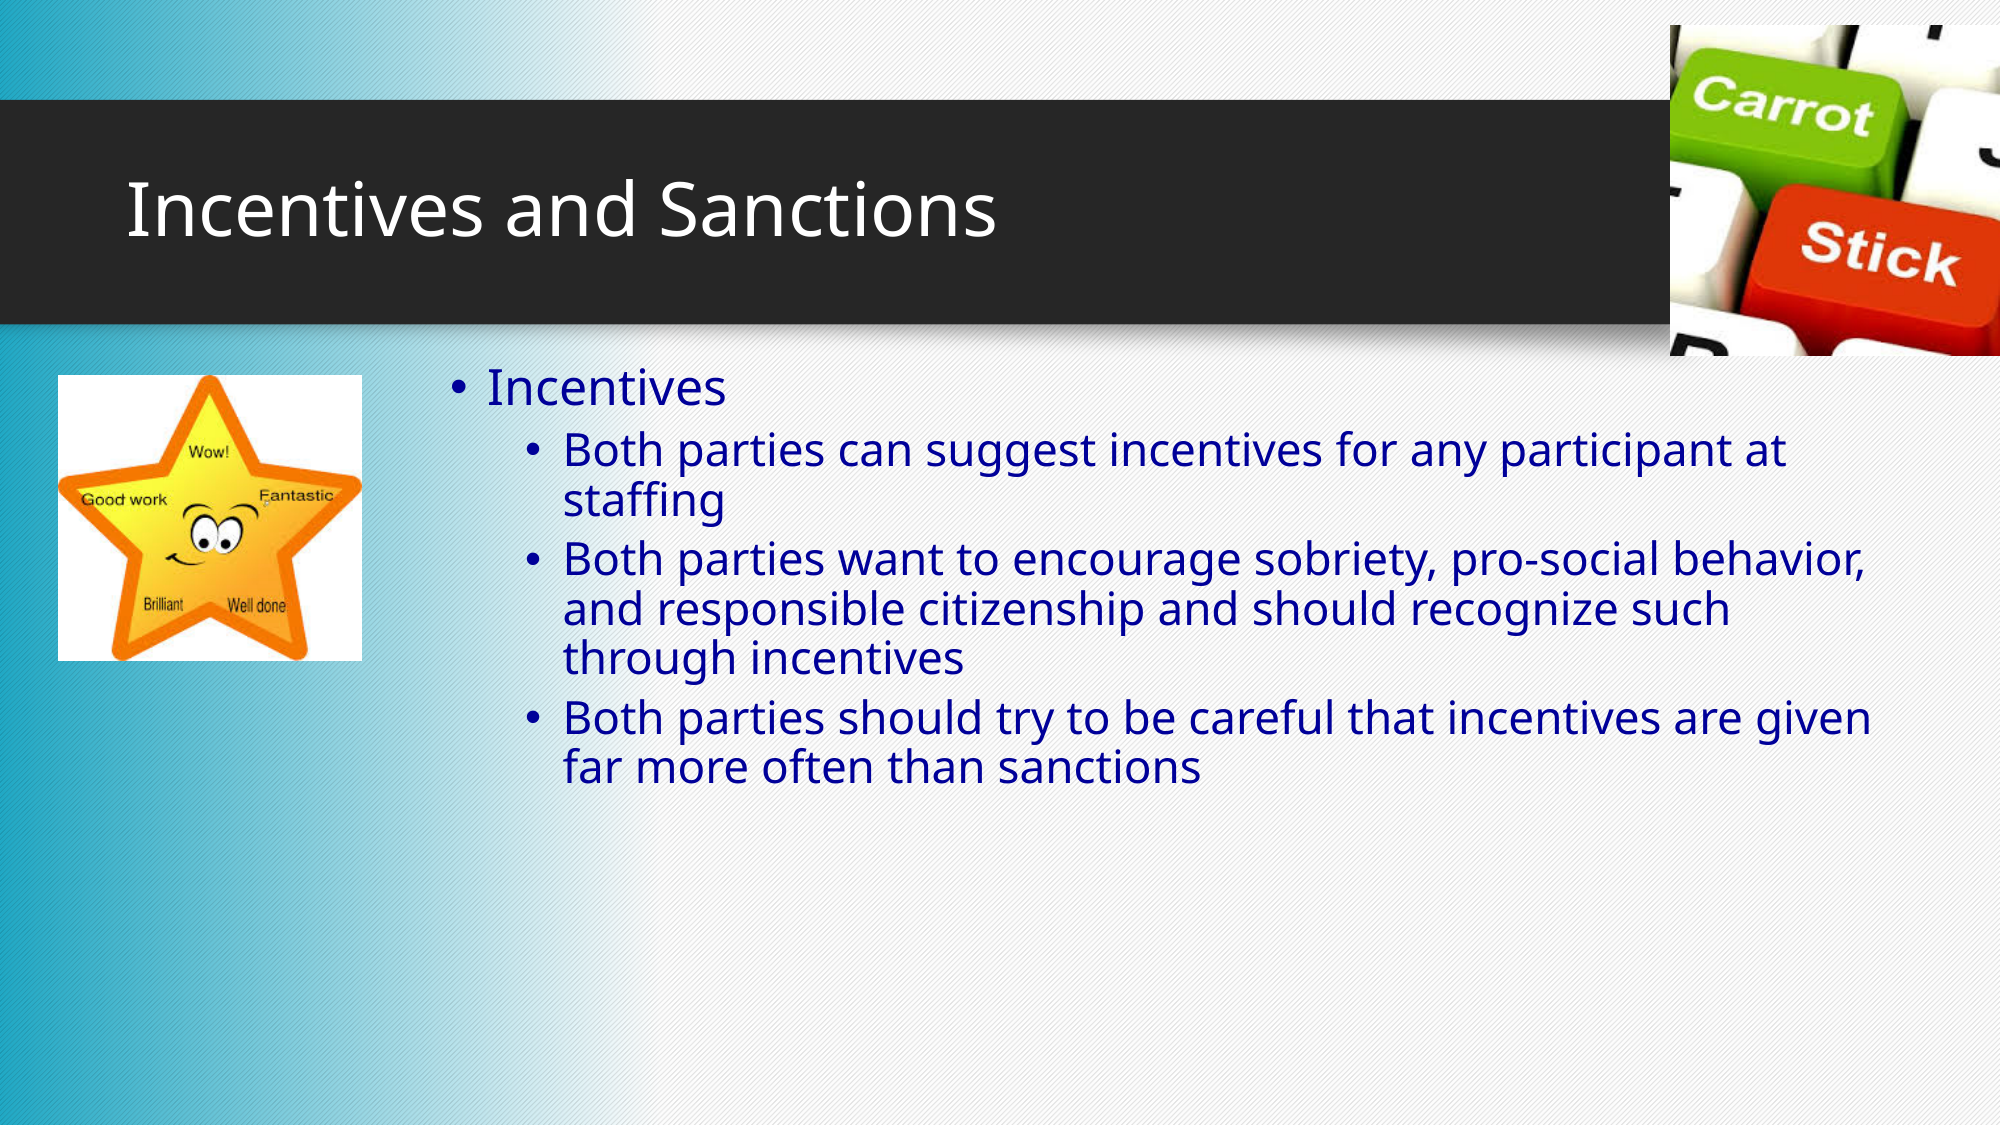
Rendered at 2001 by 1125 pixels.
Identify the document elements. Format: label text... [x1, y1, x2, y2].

picture [0, 25, 2000, 661]
title Incentives and Sanctions [111, 123, 1670, 301]
list Incentives Both parties can suggest incentives for any participant at staffing Both parties want to encourage sobriety, pro-social behavior, and responsible citizenship and should recognize such through incentives Both parties should try to be careful that incentives are given far more often than sanctions [435, 355, 1931, 1079]
